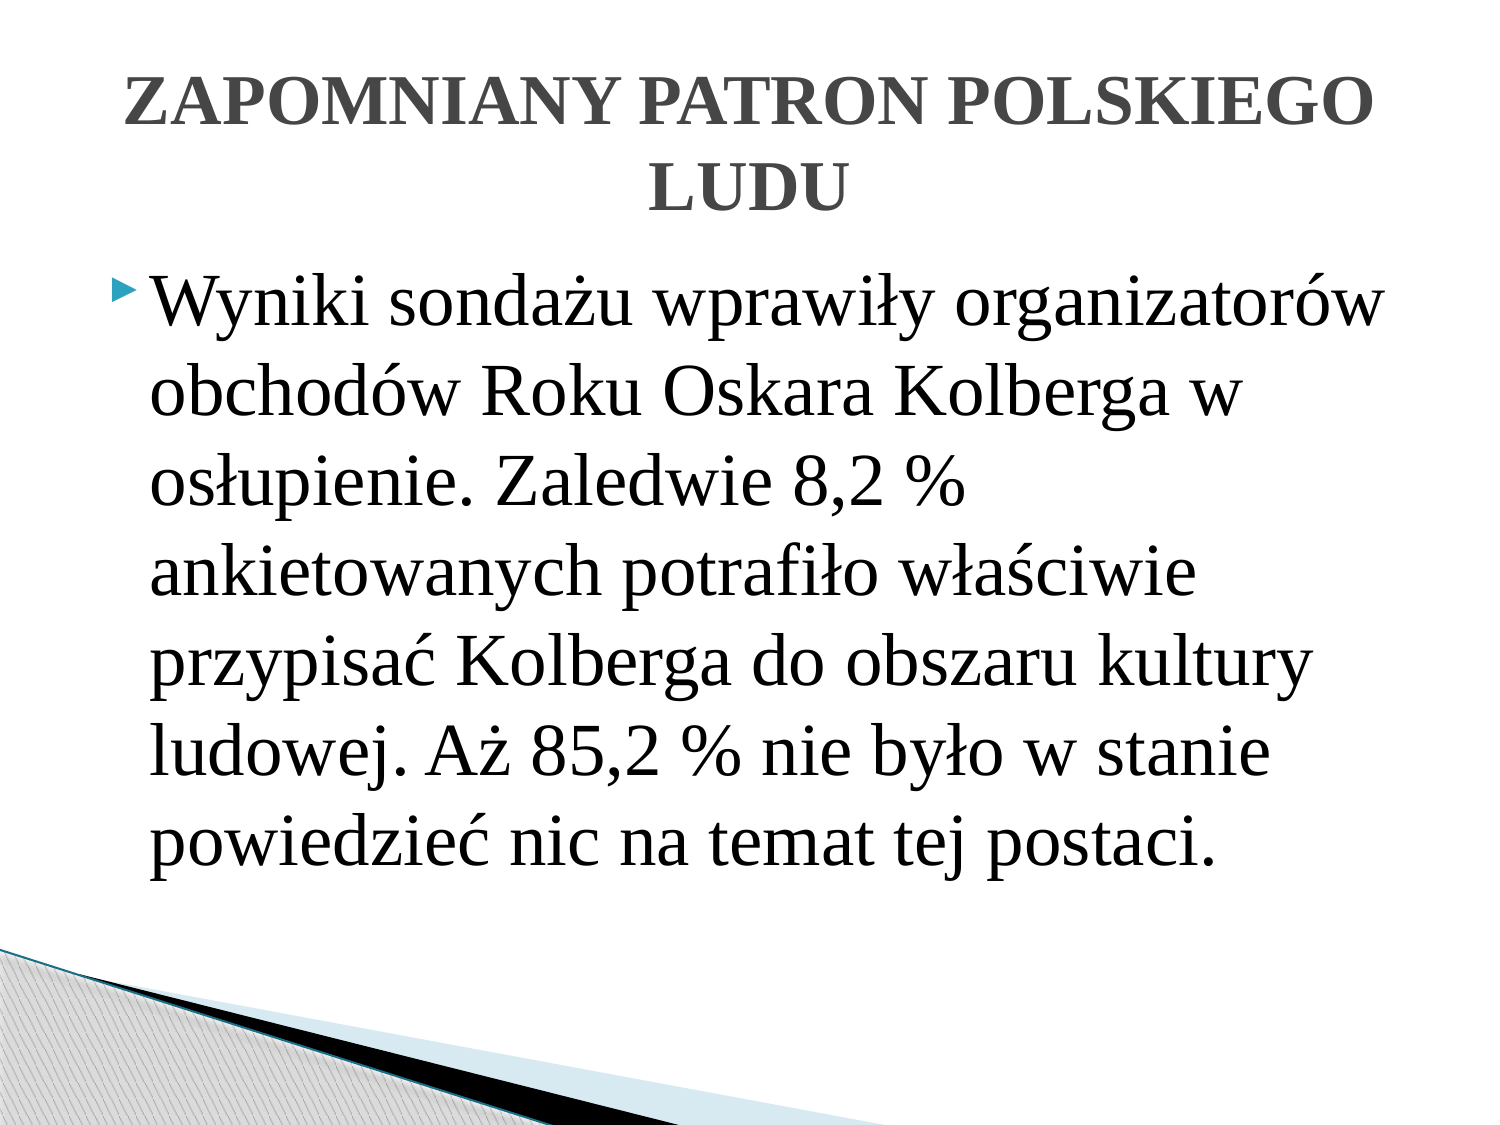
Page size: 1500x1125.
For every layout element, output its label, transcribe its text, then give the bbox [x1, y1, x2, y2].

list Wyniki sondażu wprawiły organizatorów obchodów Roku Oskara Kolberga w osłupienie. Zaledwie 8,2 % ankietowanych potrafiło właściwie przypisać Kolberga do obszaru kultury ludowej. Aż 85,2 % nie było w stanie powiedzieć nic na temat tej postaci. [75, 243, 1425, 986]
title ZAPOMNIANY PATRON POLSKIEGO LUDU [75, 45, 1425, 233]
